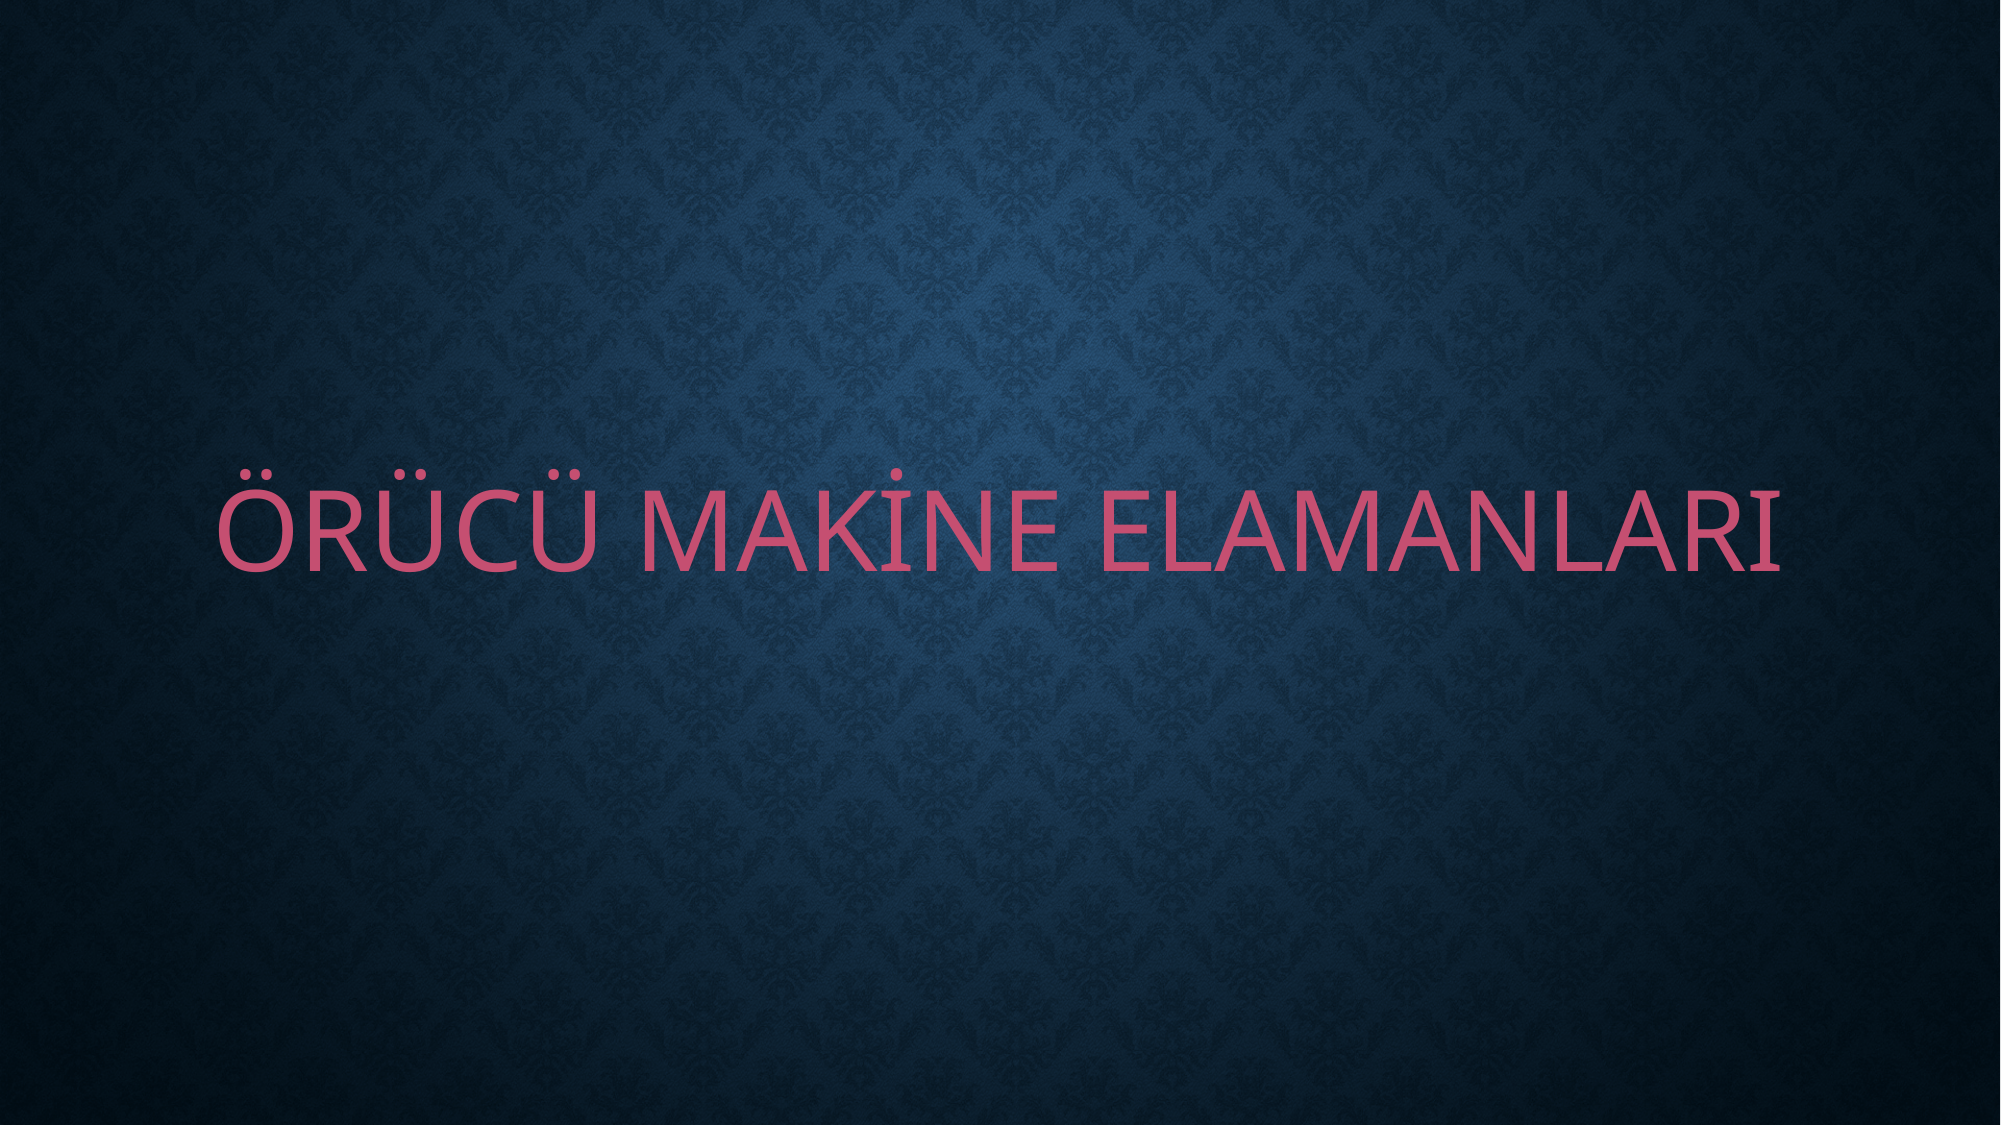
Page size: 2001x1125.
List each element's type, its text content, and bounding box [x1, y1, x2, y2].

text_box ÖRÜCÜ MAKİNE ELAMANLARI [197, 451, 1802, 602]
